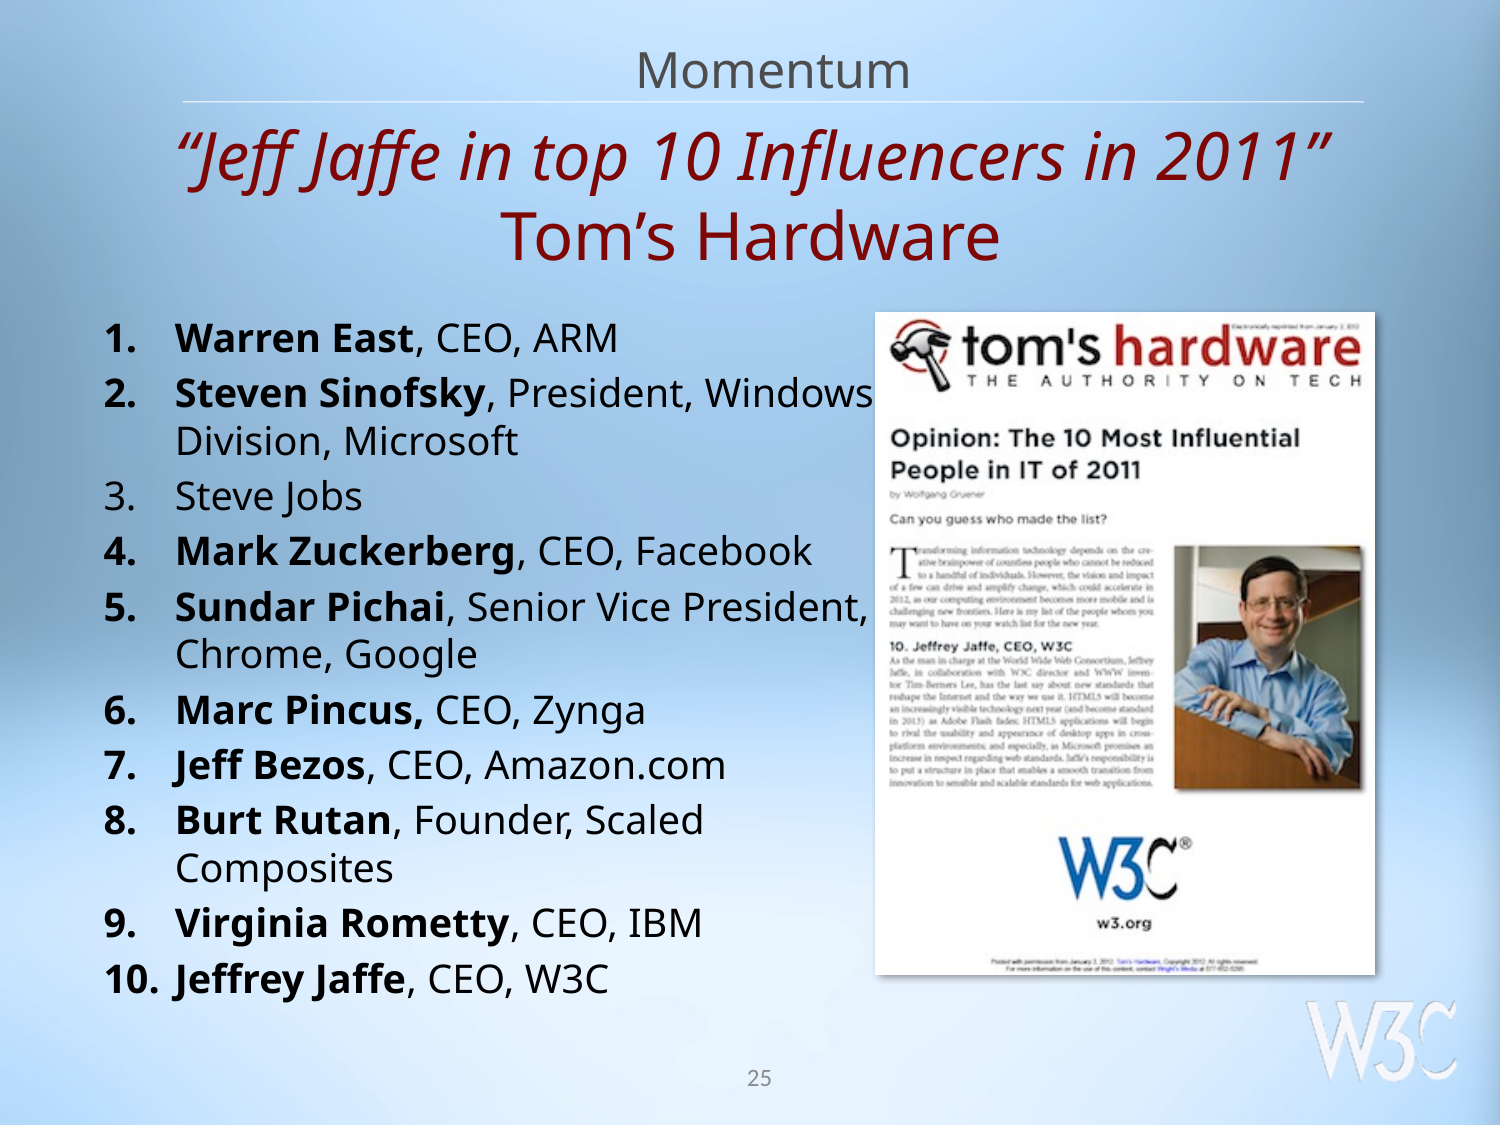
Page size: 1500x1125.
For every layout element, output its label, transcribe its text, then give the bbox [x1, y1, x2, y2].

list Momentum [183, 30, 1365, 79]
slide_number 25 [714, 1046, 805, 1107]
title “Jeff Jaffe in top 10 Influencers in 2011” Tom’s Hardware [76, 99, 1427, 288]
list Warren East, CEO, ARM Steven Sinofsky, President, Windows Division, Microsoft Steve Jobs Mark Zuckerberg, CEO, Facebook Sundar Pichai, Senior Vice President, Chrome, Google Marc Pincus, CEO, Zynga Jeff Bezos, CEO, Amazon.com Burt Rutan, Founder, Scaled Composites Virginia Rometty, CEO, IBM Jeffrey Jaffe, CEO, W3C [88, 305, 913, 1013]
picture [0, 0, 1500, 1125]
